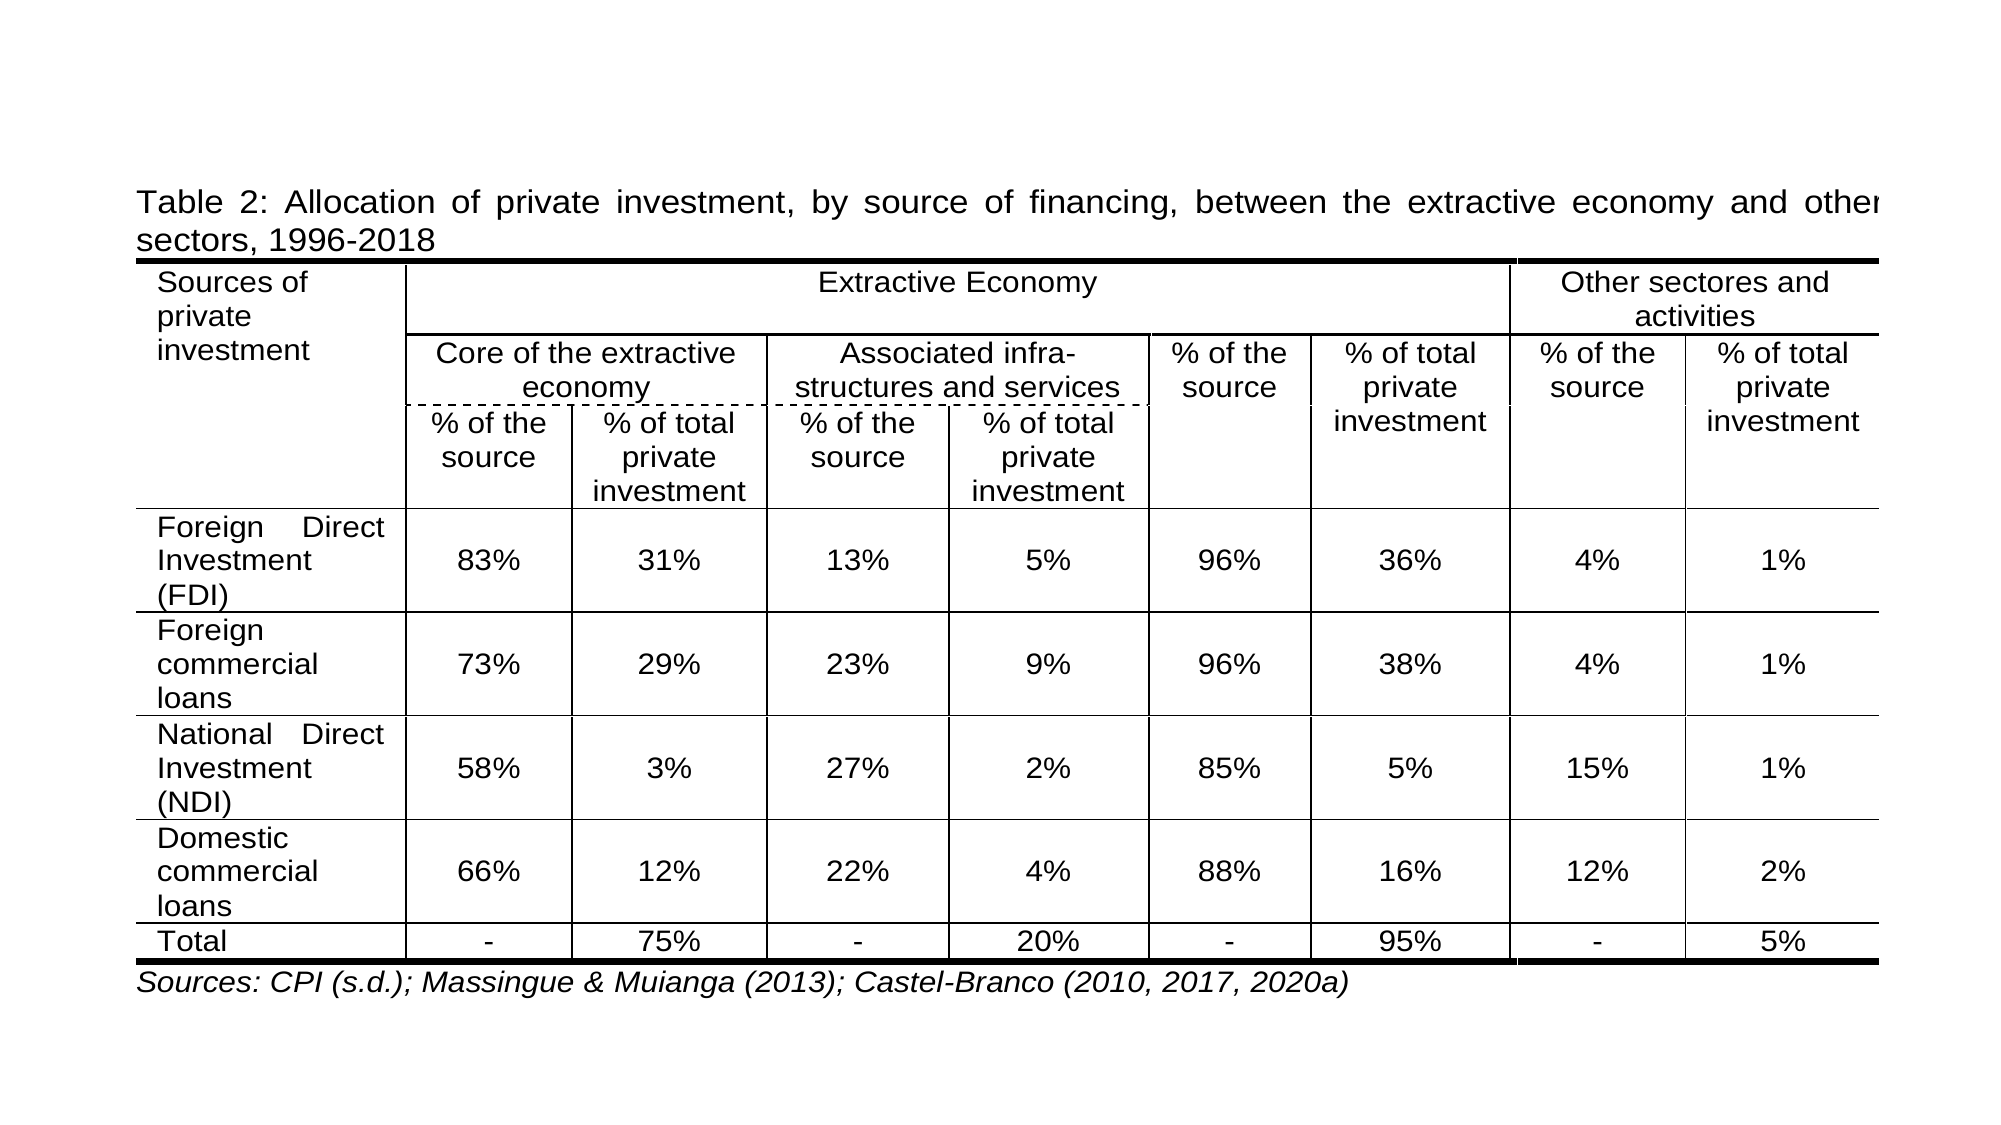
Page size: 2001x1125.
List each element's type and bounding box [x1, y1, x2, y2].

list [136, 183, 1879, 1032]
